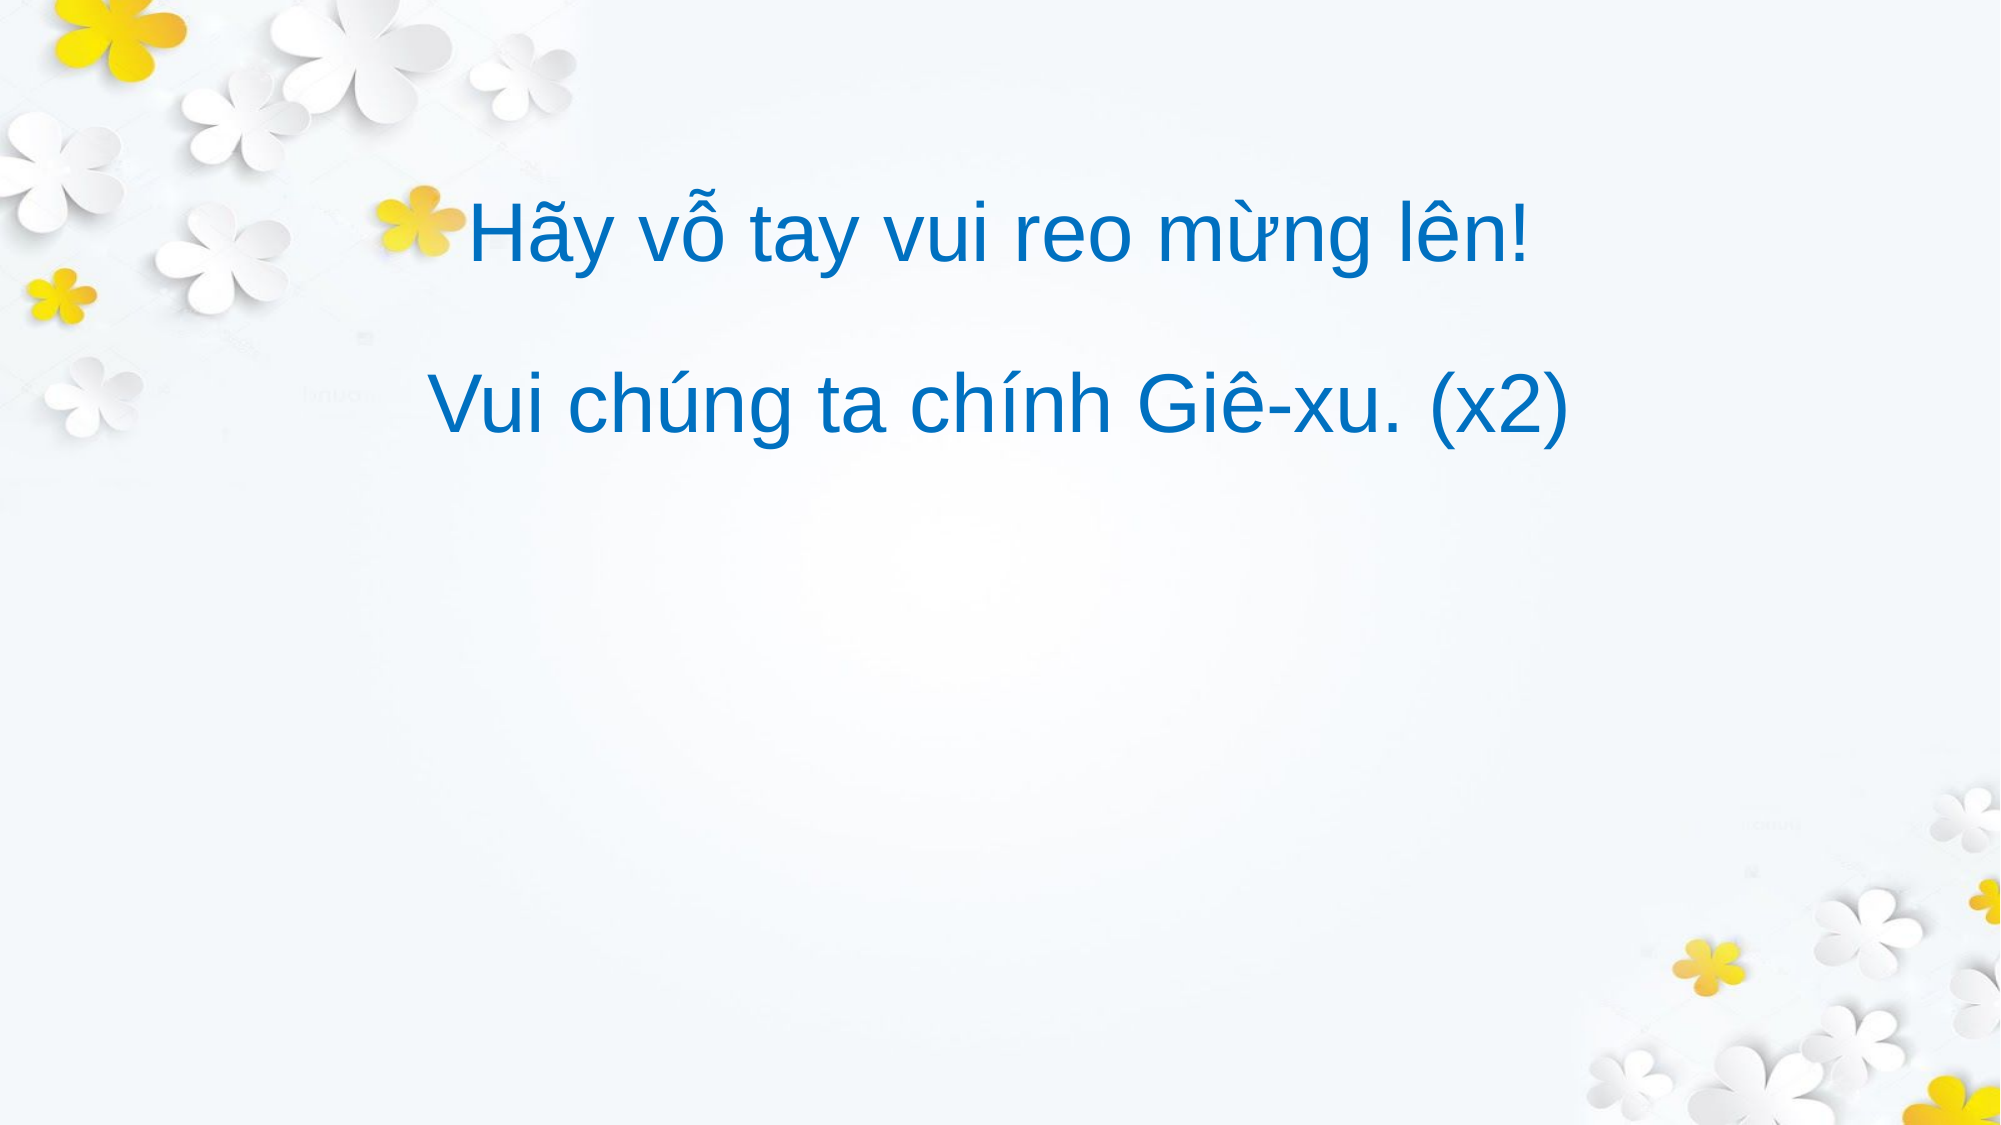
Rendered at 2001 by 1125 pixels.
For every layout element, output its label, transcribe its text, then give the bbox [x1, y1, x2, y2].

list Hãy vỗ tay vui reo mừng lên! Vui chúng ta chính Giê-xu. (x2) [0, 0, 2000, 1125]
